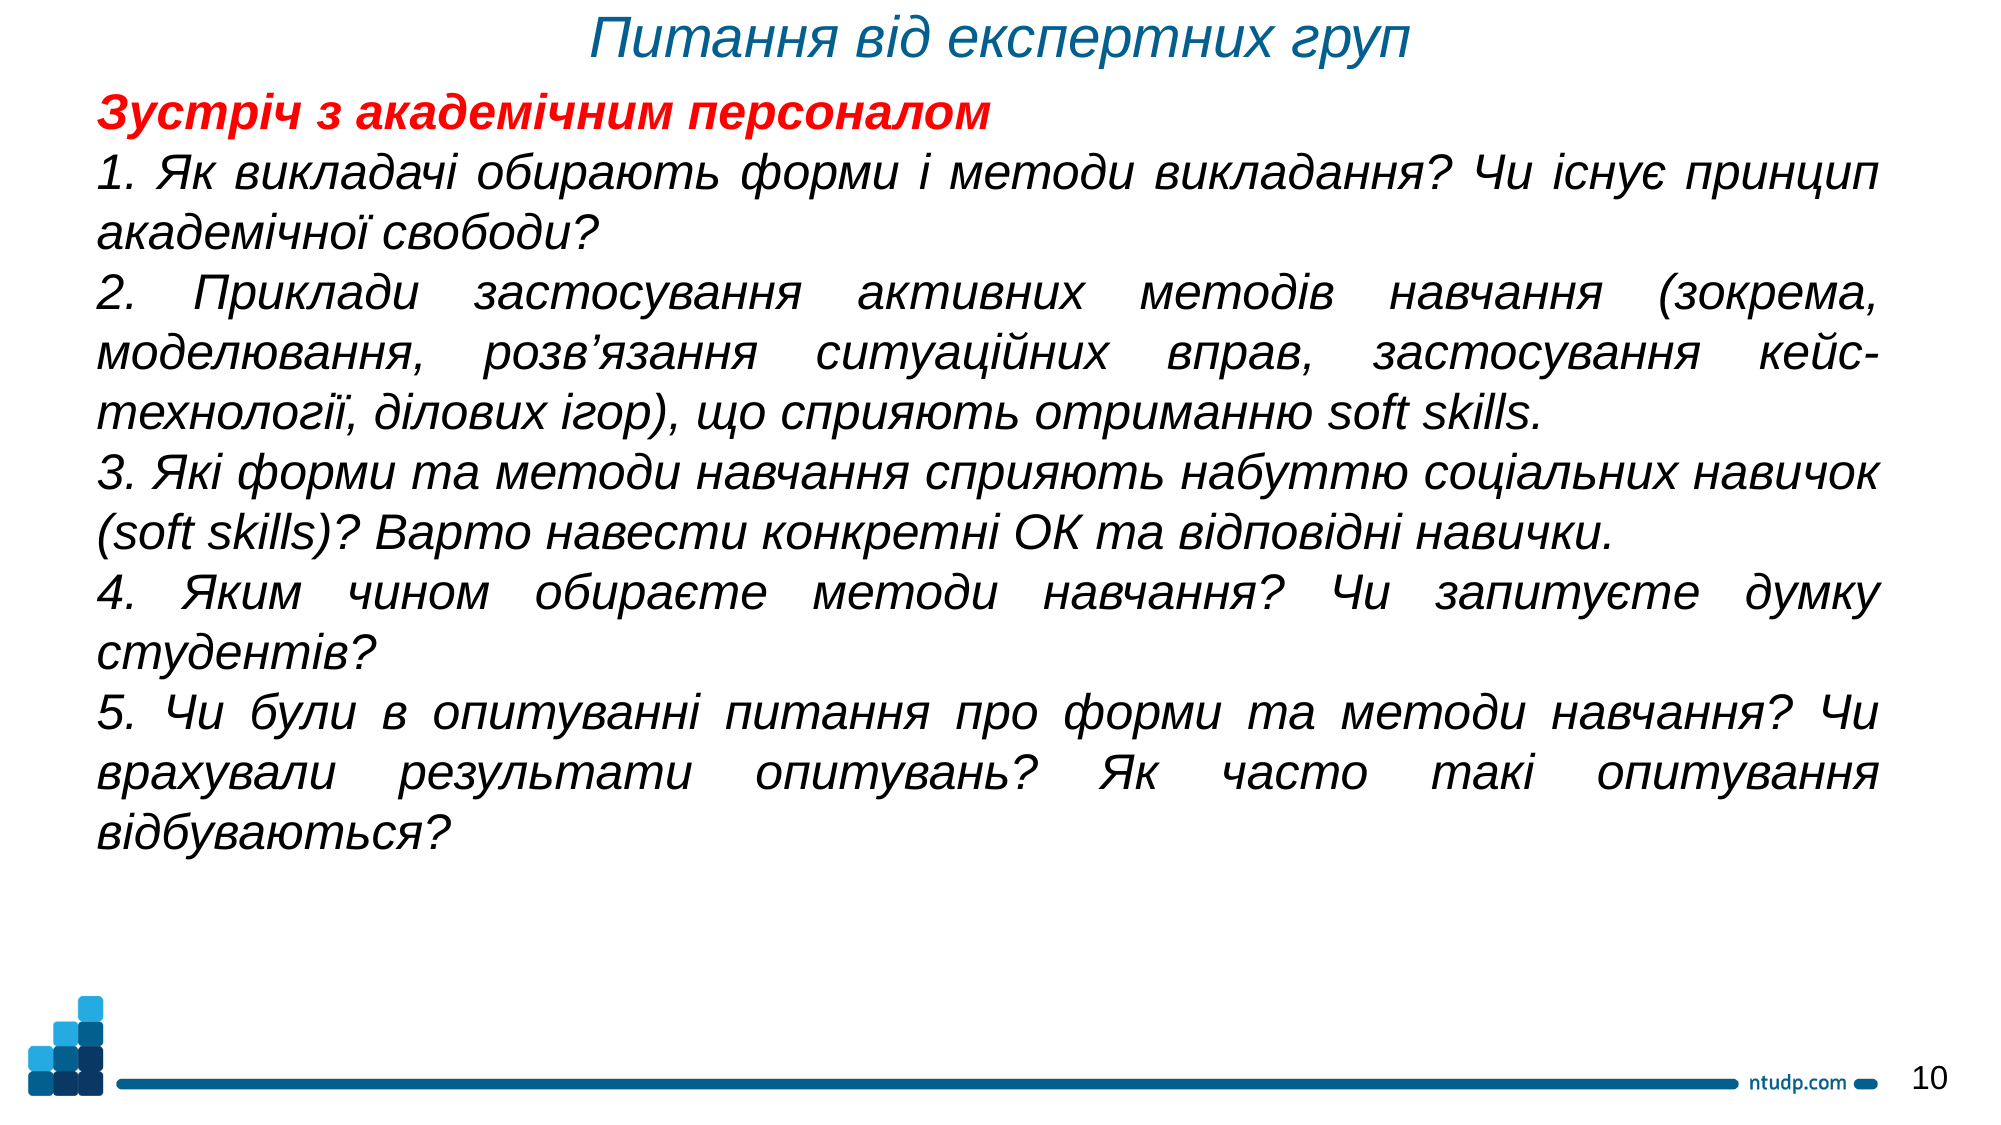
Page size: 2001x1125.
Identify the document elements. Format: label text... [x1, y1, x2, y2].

picture [28, 996, 81, 1096]
text_box Питання від експертних груп [1, 0, 2000, 73]
text_box Зустріч з академічним персоналом 1. Як викладачі обирають форми і методи викладання? Чи існує принцип академічної свободи? 2. Приклади застосування активних методів навчання (зокрема, моделювання, розв’язання ситуаційних вправ, застосування кейс-технології, ділових ігор), що сприяють отриманню soft skills. 3. Які форми та методи навчання сприяють набуттю соціальних навичок (soft skills)? Варто навести конкретні ОК та відповідні навички. 4. Яким чином обираєте методи навчання? Чи запитуєте думку студентів? 5. Чи були в опитуванні питання про форми та методи навчання? Чи врахували результати опитувань? Як часто такі опитування відбуваються? [81, 72, 1895, 1125]
